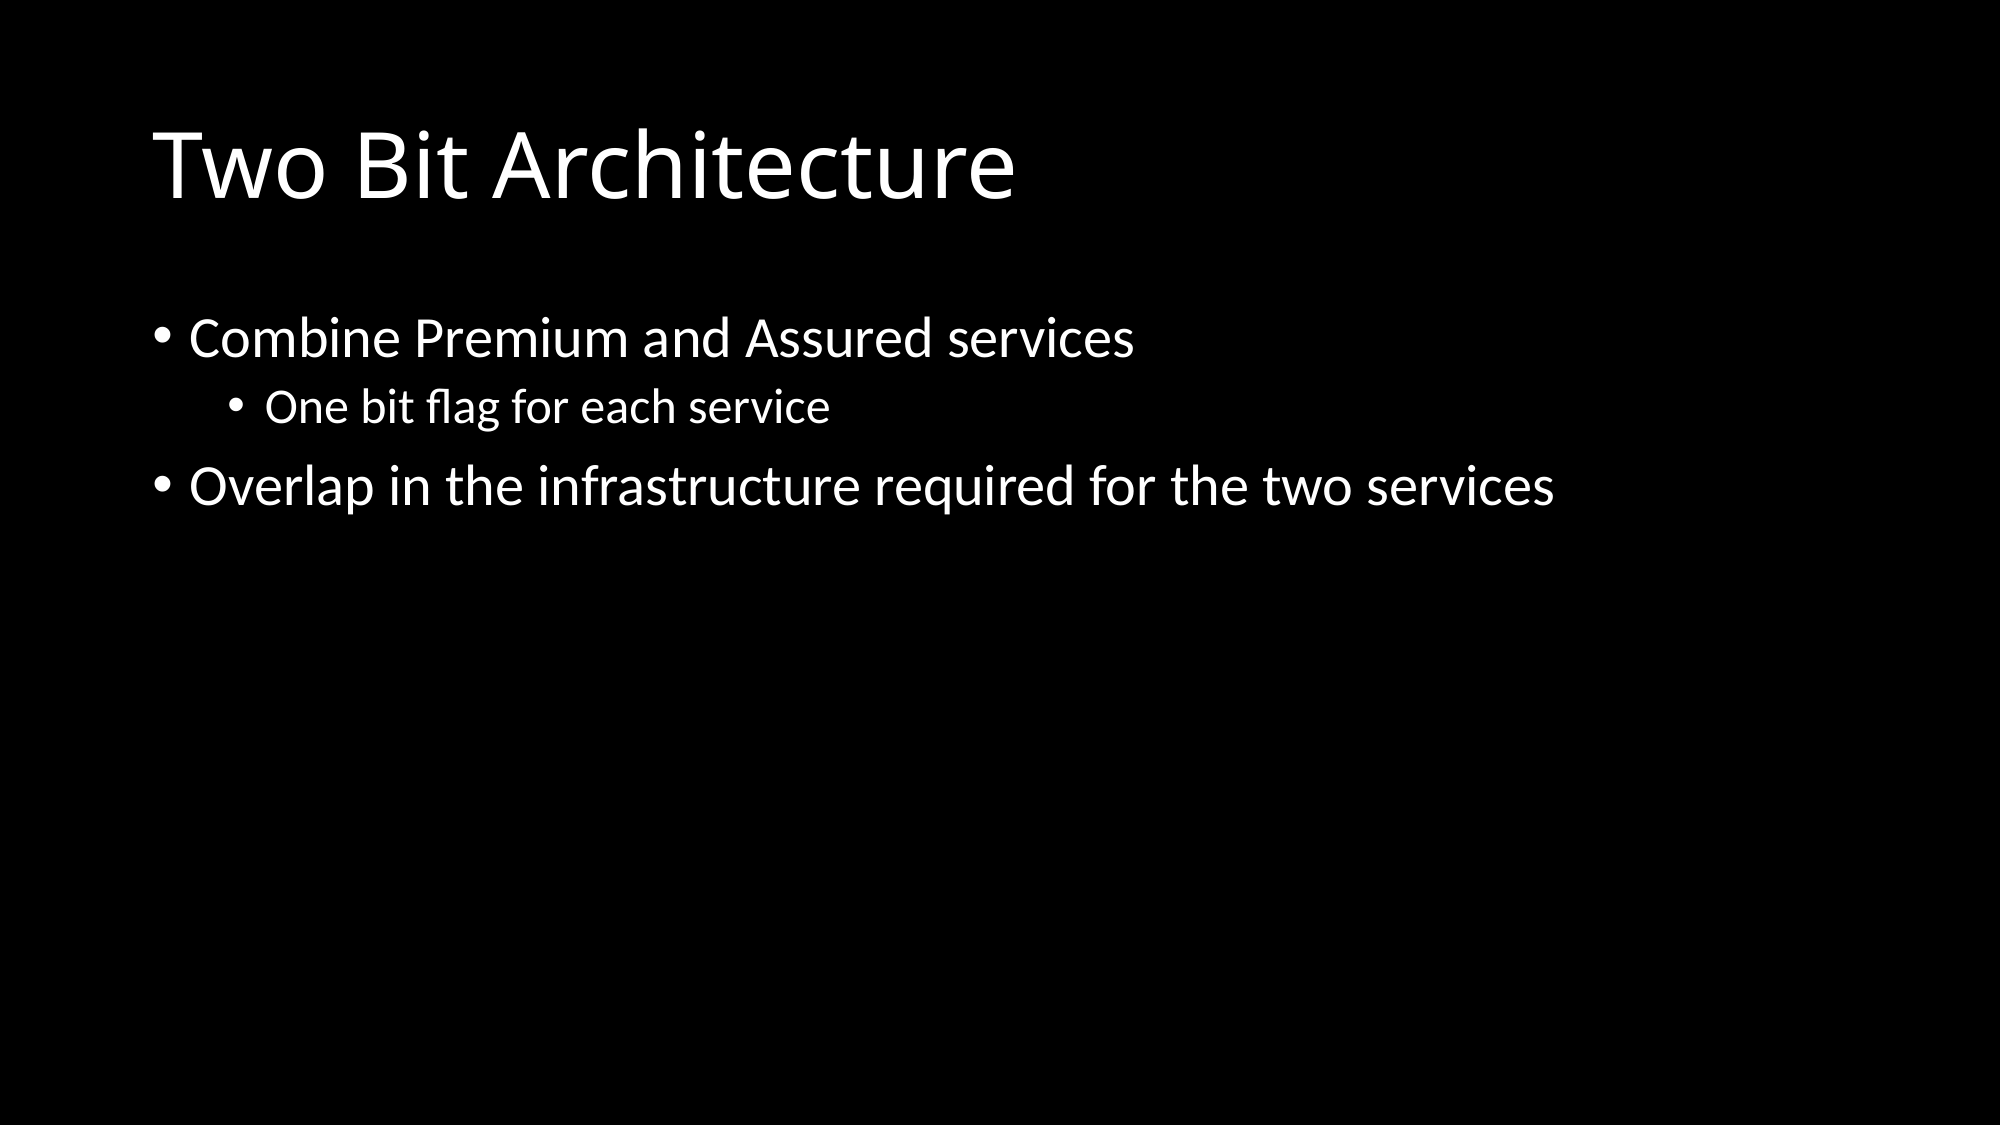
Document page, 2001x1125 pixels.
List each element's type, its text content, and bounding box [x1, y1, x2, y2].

list Combine Premium and Assured services One bit flag for each service Overlap in the infrastructure required for the two services [137, 299, 1863, 1014]
title Two Bit Architecture [137, 59, 1863, 278]
